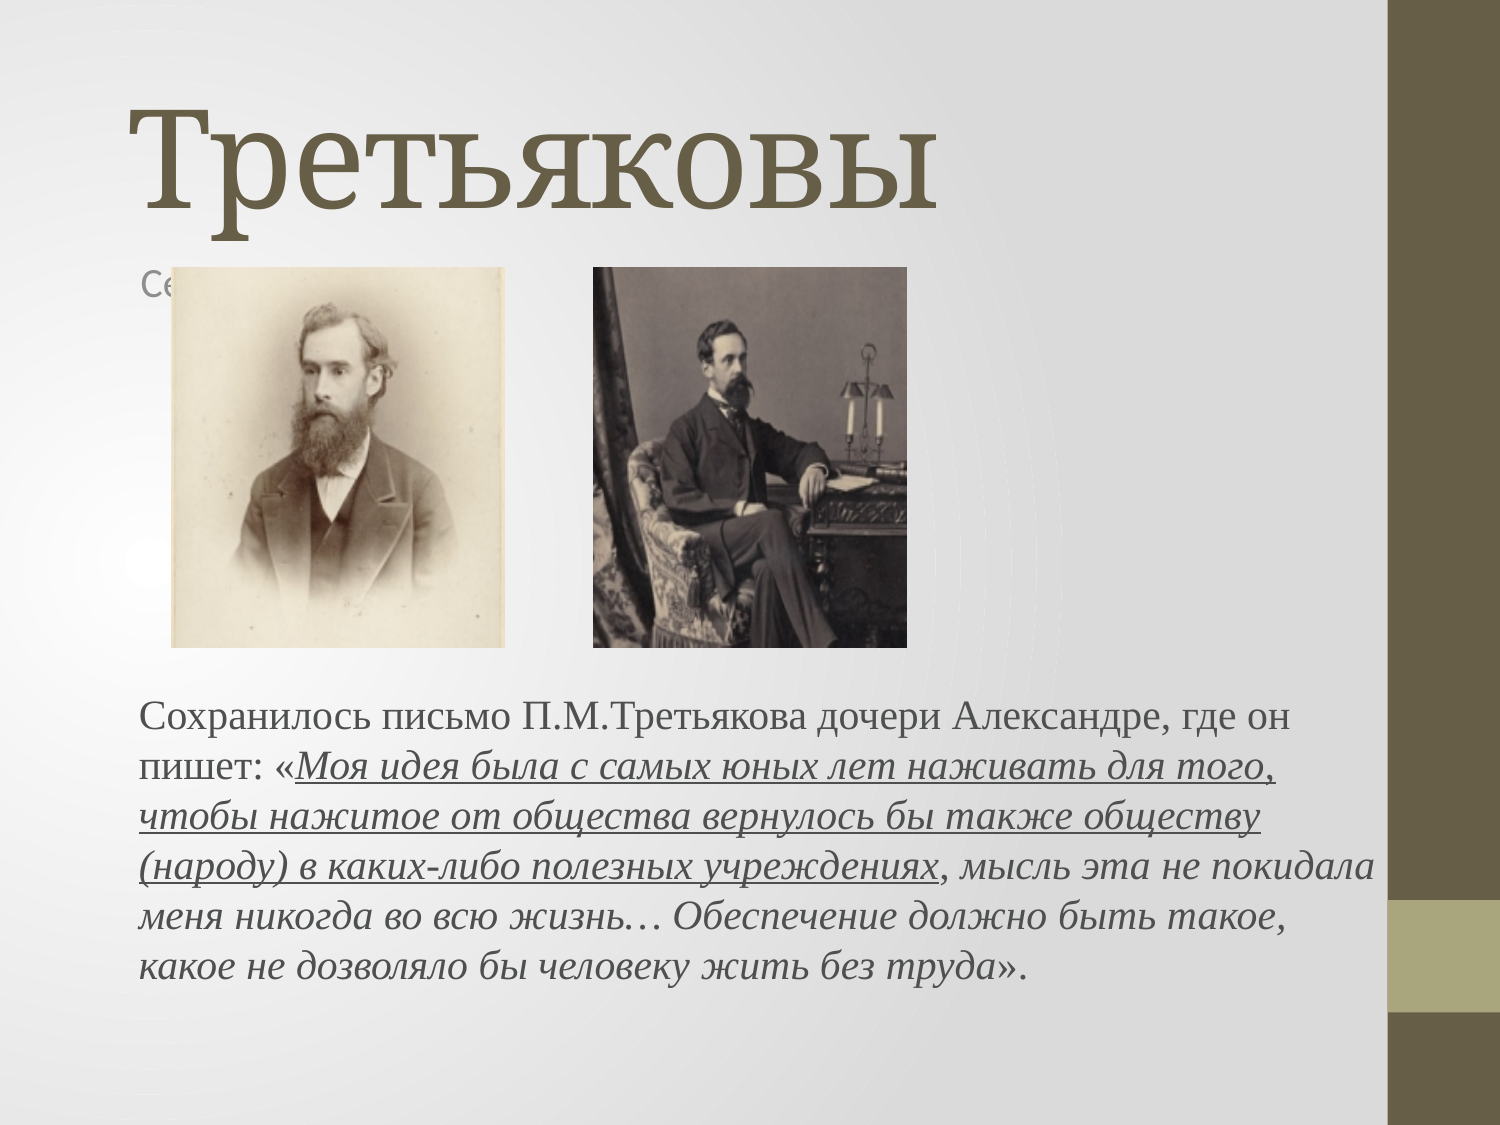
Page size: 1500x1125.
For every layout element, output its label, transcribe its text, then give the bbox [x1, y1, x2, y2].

subtitle Сергей [125, 247, 1437, 969]
text_box Сохранилось письмо П.М.Третьякова дочери Александре, где он пишет: «Моя идея была с самых юных лет наживать для того, чтобы нажитое от общества вернулось бы также обществу (народу) в каких-либо полезных учреждениях, мысль эта не покидала меня никогда во всю жизнь… Обеспечение должно быть такое, какое не дозволяло бы человеку жить без труда». [123, 680, 1400, 996]
picture [170, 266, 506, 649]
picture [593, 266, 907, 649]
title Третьяковы [112, 66, 1388, 244]
